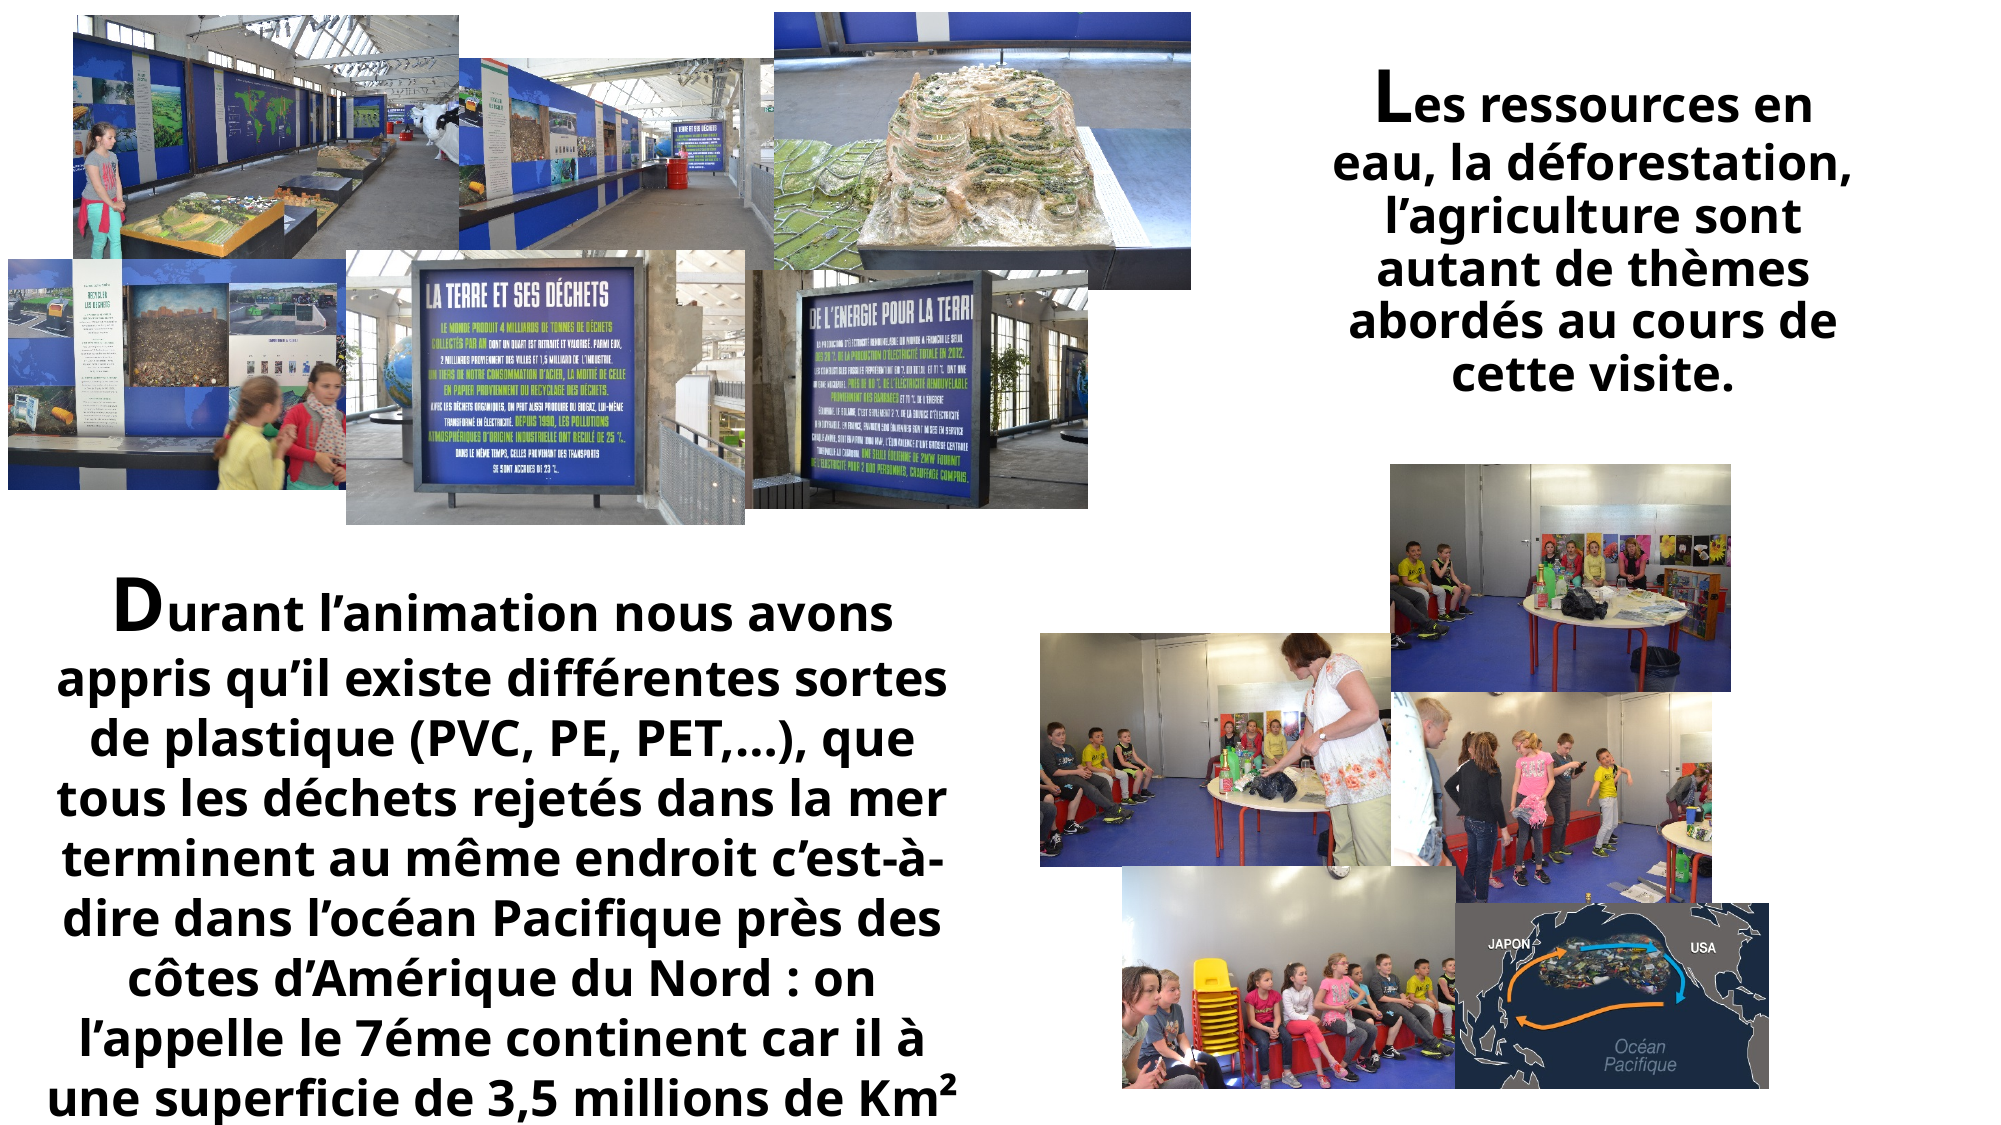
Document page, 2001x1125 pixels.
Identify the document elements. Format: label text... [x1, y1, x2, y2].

title Les ressources en eau, la déforestation, l’agriculture sont autant de thèmes abordés au cours de cette visite. [1305, 49, 1882, 412]
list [459, 58, 774, 270]
text_box Durant l’animation nous avons appris qu’il existe différentes sortes de plastique (PVC, PE, PET,…), que tous les déchets rejetés dans la mer terminent au même endroit c’est-à-dire dans l’océan Pacifique près des côtes d’Amérique du Nord : on l’appelle le 7éme continent car il à une superficie de 3,5 millions de Km² (6 fois la superficie de la France). [23, 549, 983, 1125]
picture [7, 12, 1191, 525]
picture [1040, 464, 1769, 1089]
